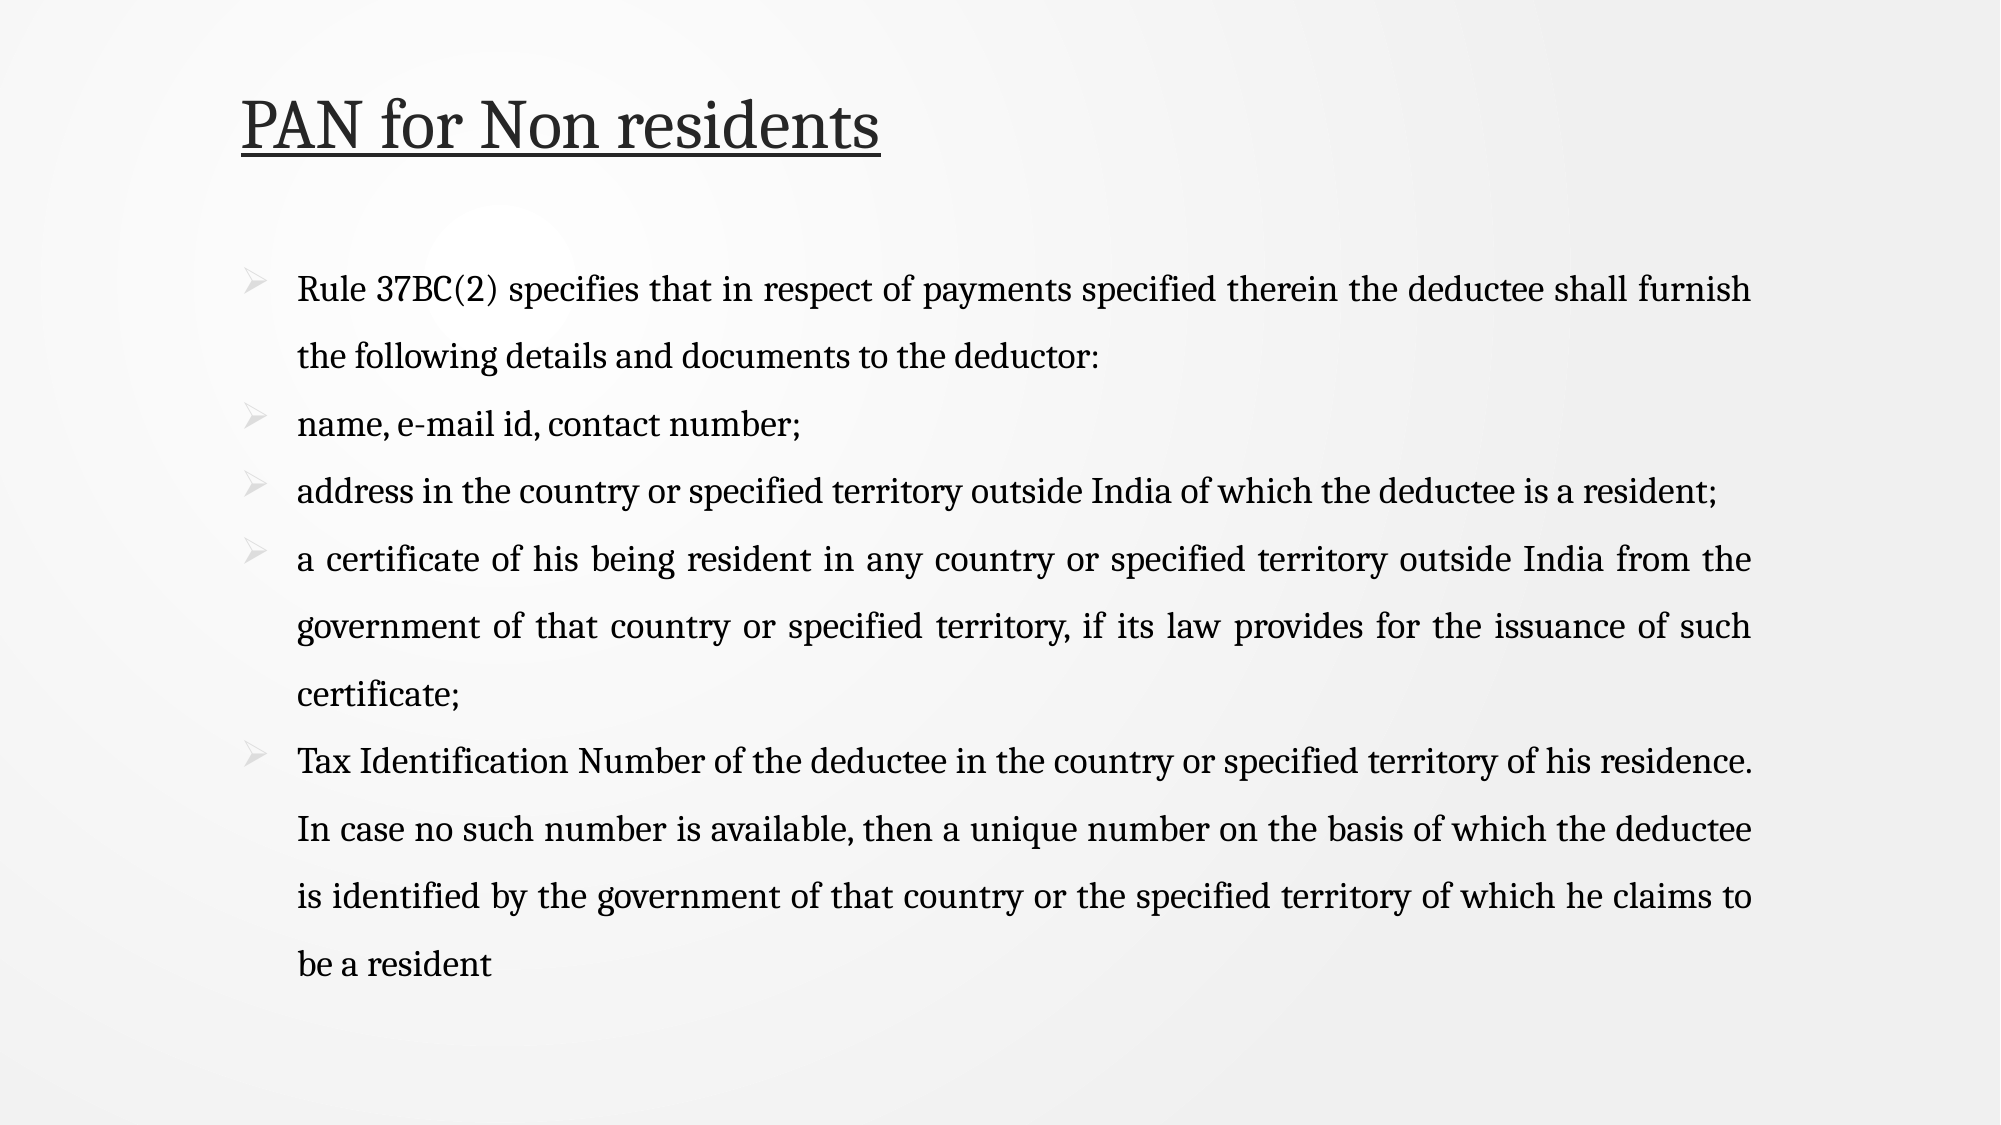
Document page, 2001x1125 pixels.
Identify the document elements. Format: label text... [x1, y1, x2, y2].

title PAN for Non residents [225, 70, 1688, 233]
list Rule 37BC(2) specifies that in respect of payments specified therein the deductee shall furnish the following details and documents to the deductor: name, e-mail id, contact number; address in the country or specified territory outside India of which the deductee is a resident; a certificate of his being resident in any country or specified territory outside India from the government of that country or specified territory, if its law provides for the issuance of such certificate; Tax Identification Number of the deductee in the country or specified territory of his residence. In case no such number is available, then a unique number on the basis of which the deductee is identified by the government of that country or the specified territory of which he claims to be a resident [225, 233, 1769, 979]
